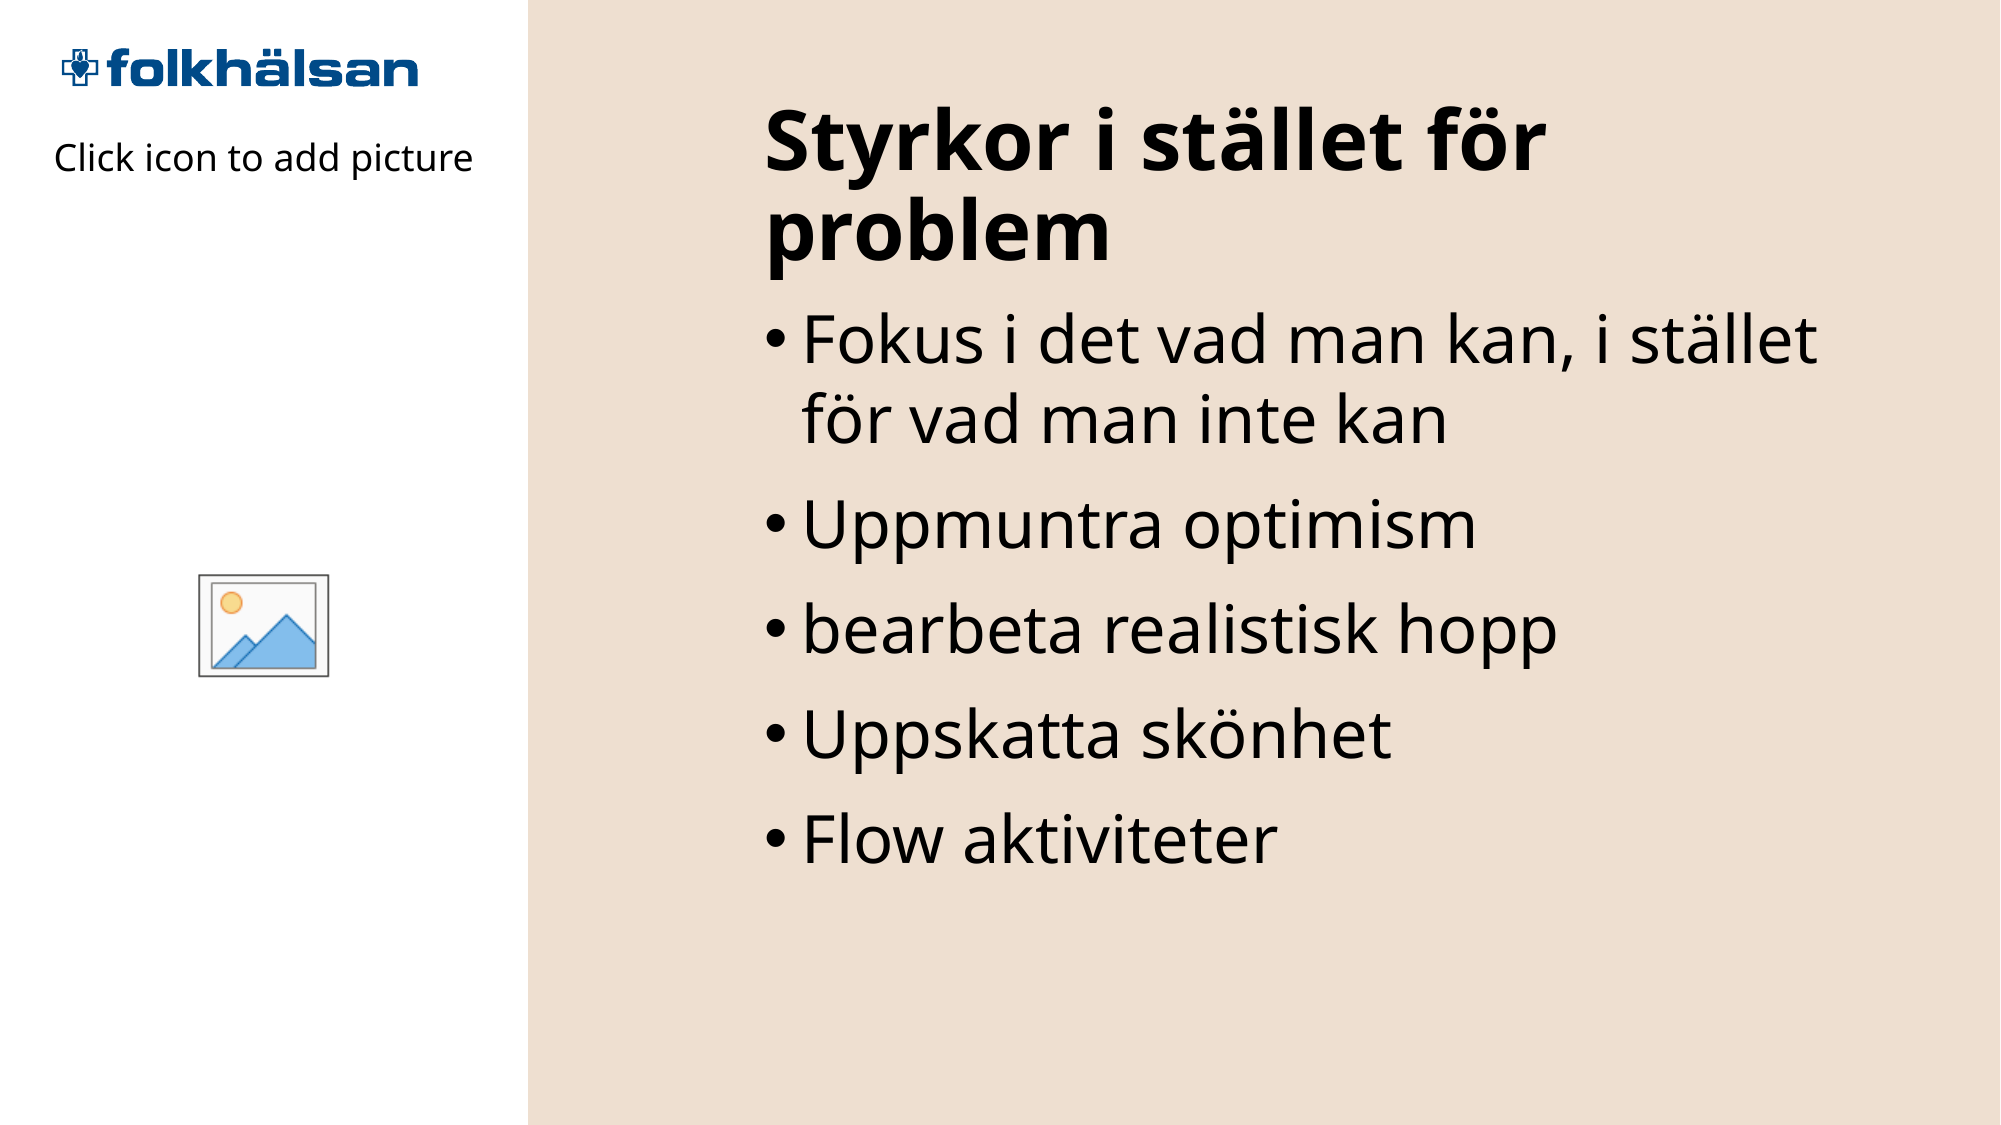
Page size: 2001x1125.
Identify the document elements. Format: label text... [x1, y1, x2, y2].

title Styrkor i stället för problem [764, 107, 1891, 279]
list Fokus i det vad man kan, i stället för vad man inte kan Uppmuntra optimism bearbeta realistisk hopp Uppskatta skönhet Flow aktiviteter [764, 297, 1891, 1011]
picture [61, 48, 418, 87]
picture [0, 126, 529, 1125]
